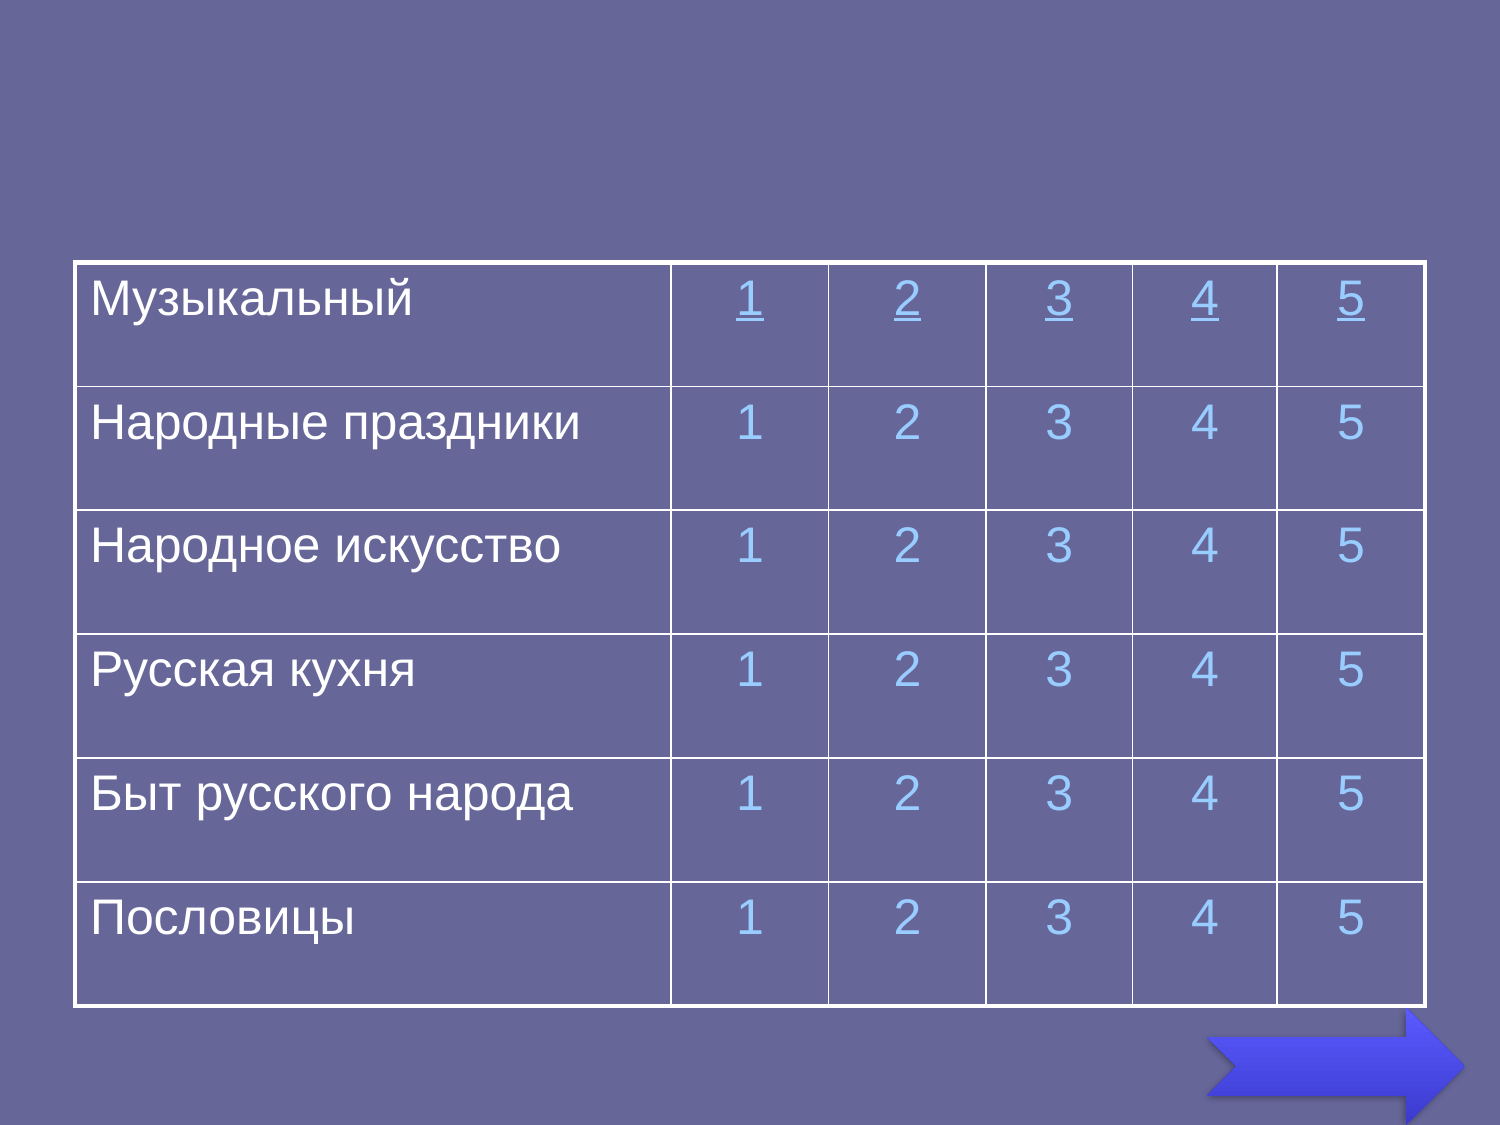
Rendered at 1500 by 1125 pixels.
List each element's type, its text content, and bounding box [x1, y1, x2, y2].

table_cell 3 [987, 511, 1132, 633]
table_header 4 [1133, 265, 1276, 386]
text_box [1206, 1007, 1465, 1125]
table_cell 1 [672, 387, 828, 509]
table_cell Народные праздники [77, 387, 670, 509]
table_cell Русская кухня [77, 635, 670, 757]
table_cell 2 [829, 759, 985, 881]
table_header Музыкальный [77, 265, 670, 386]
table_cell 2 [829, 511, 985, 633]
table_cell 1 [672, 883, 828, 1004]
table_cell Народное искусство [77, 511, 670, 633]
table_cell 2 [829, 387, 985, 509]
table_cell 4 [1133, 759, 1276, 881]
table_cell 5 [1278, 759, 1423, 881]
table_cell 4 [1133, 387, 1276, 509]
table_cell 3 [987, 759, 1132, 881]
table_cell 1 [672, 759, 828, 881]
table_header 5 [1278, 265, 1423, 386]
table_cell 5 [1278, 511, 1423, 633]
table_header 3 [987, 265, 1132, 386]
table_cell 4 [1133, 511, 1276, 633]
table_cell 4 [1133, 635, 1276, 757]
table_cell 3 [987, 387, 1132, 509]
table_cell 1 [672, 635, 828, 757]
table_cell 4 [1133, 883, 1276, 1004]
table_header 1 [672, 265, 828, 386]
table_cell 5 [1278, 635, 1423, 757]
table_cell 3 [987, 635, 1132, 757]
table_cell 2 [829, 883, 985, 1004]
table_cell 5 [1278, 883, 1423, 1004]
table_cell Быт русского народа [77, 759, 670, 881]
table_cell Пословицы [77, 883, 670, 1004]
table_header 2 [829, 265, 985, 386]
table_cell 1 [672, 511, 828, 633]
table_cell 3 [987, 883, 1132, 1004]
table_cell 5 [1278, 387, 1423, 509]
table_cell 2 [829, 635, 985, 757]
